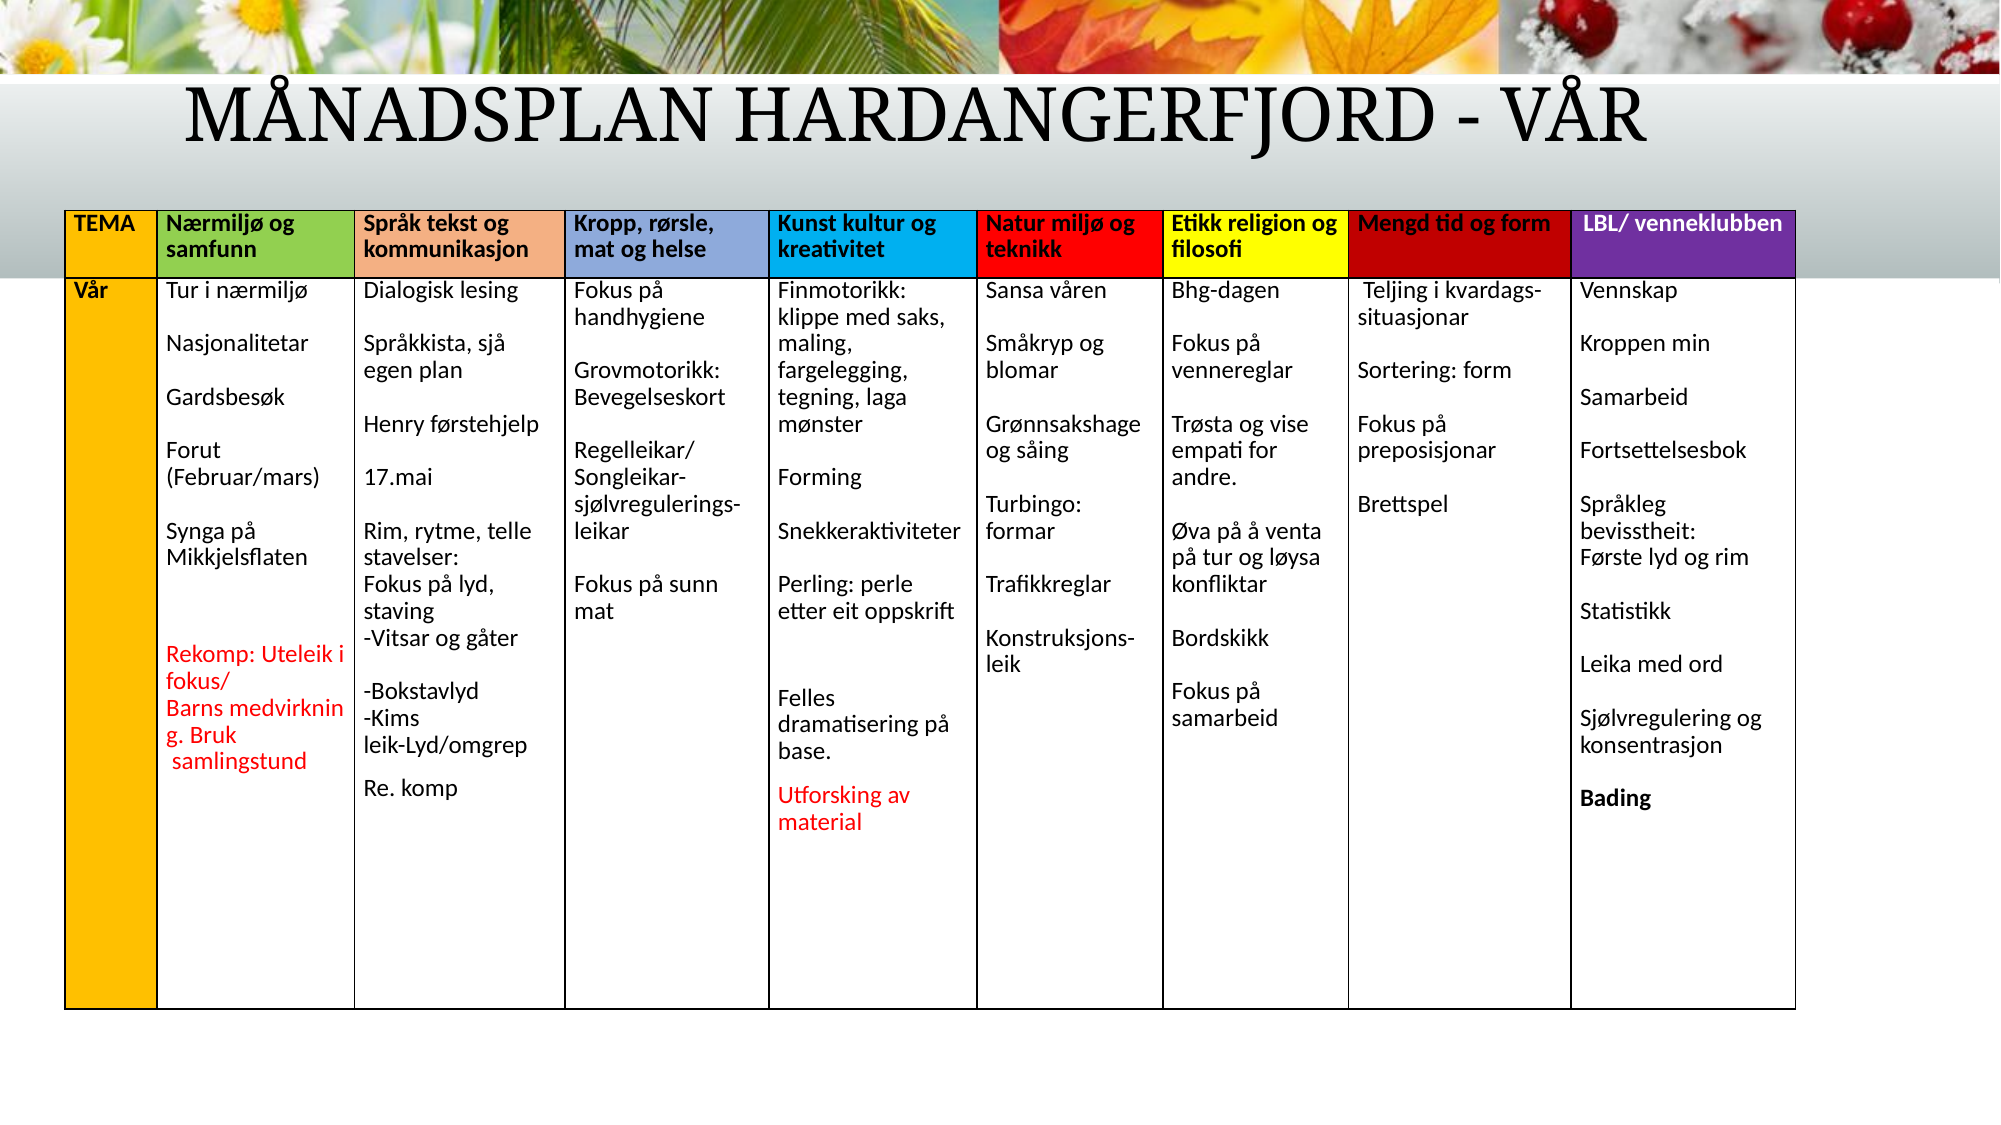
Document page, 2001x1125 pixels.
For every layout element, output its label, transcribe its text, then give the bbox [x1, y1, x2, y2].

table_header Etikk religion og filosofi [1164, 211, 1348, 277]
table_header TEMA [66, 211, 156, 277]
table_cell Teljing i kvardags-situasjonar Sortering: form Fokus på preposisjonar Brettspel [1349, 279, 1570, 1008]
table_cell Bhg-dagen Fokus på vennereglar Trøsta og vise empati for andre. Øva på å venta på tur og løysa konfliktar Bordskikk Fokus på samarbeid [1164, 279, 1348, 1008]
table_header Mengd tid og form [1349, 211, 1570, 277]
table_header Kunst kultur og kreativitet [770, 211, 976, 277]
picture [0, 0, 168, 74]
table_cell Fokus på handhygiene Grovmotorikk: Bevegelseskort Regelleikar/ Songleikar- sjølvregulerings-leikar Fokus på sunn mat [566, 279, 768, 1008]
table_header Nærmiljø og samfunn [158, 211, 354, 277]
table_header Natur miljø og teknikk [978, 211, 1162, 277]
table_cell Finmotorikk: klippe med saks, maling, fargelegging, tegning, laga mønster Forming Snekkeraktiviteter Perling: perle etter eit oppskrift Felles dramatisering på base. Utforsking av material [770, 279, 976, 1008]
table_cell Sansa våren Småkryp og blomar Grønnsakshage og såing Turbingo: formar Trafikkreglar Konstruksjons-leik [978, 279, 1162, 1008]
table_cell Dialogisk lesing Språkkista, sjå egen plan Henry førstehjelp 17.mai Rim, rytme, telle stavelser: Fokus på lyd, staving -Vitsar og gåter -Bokstavlyd -Kims leik-Lyd/omgrep Re. komp [355, 279, 564, 1008]
table_header Kropp, rørsle, mat og helse [566, 211, 768, 277]
table_cell Vennskap Kroppen min Samarbeid Fortsettelsesbok Språkleg bevisstheit: Første lyd og rim Statistikk Leika med ord Sjølvregulering og konsentrasjon Bading [1572, 279, 1795, 1008]
table_header LBL/ venneklubben [1572, 211, 1795, 277]
table_cell Tur i nærmiljø Nasjonalitetar Gardsbesøk Forut (Februar/mars) Synga på Mikkjelsflaten Rekomp: Uteleik i fokus/ Barns medvirkning. Bruk samlingstund [158, 279, 354, 1008]
picture [1819, 0, 2000, 74]
table_cell Vår [66, 279, 156, 1008]
title Månadsplan Hardangerfjord - Vår [168, 0, 1819, 166]
table_header Språk tekst og kommunikasjon [355, 211, 564, 277]
